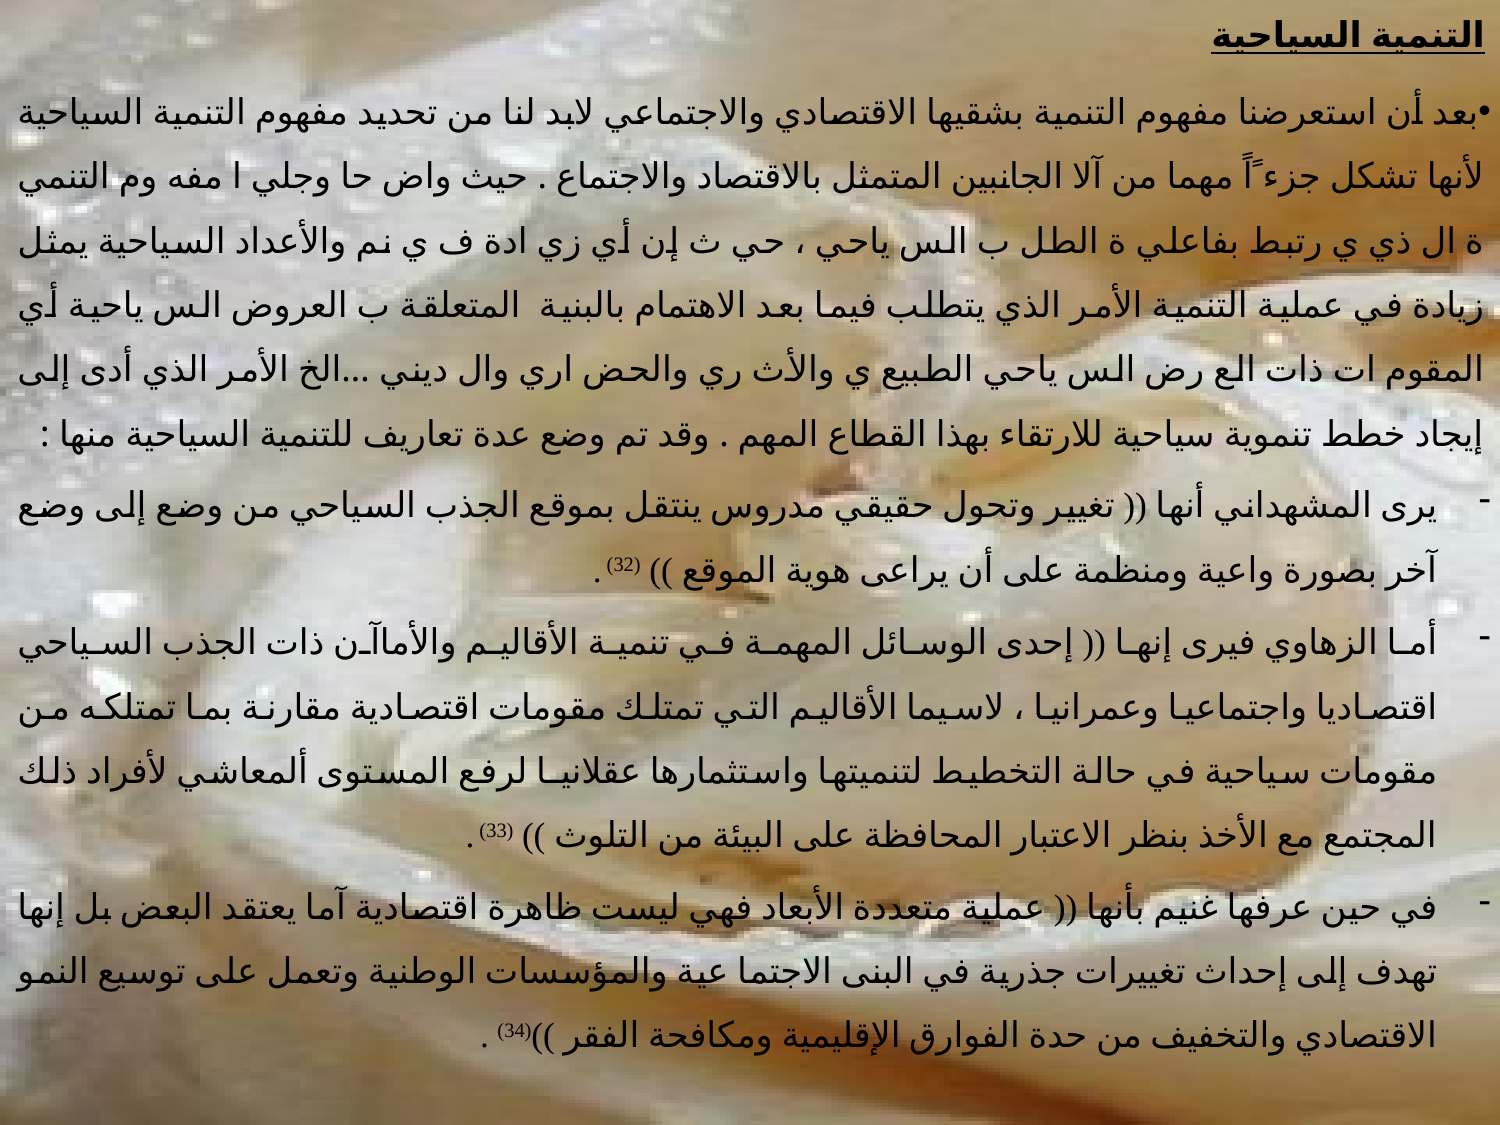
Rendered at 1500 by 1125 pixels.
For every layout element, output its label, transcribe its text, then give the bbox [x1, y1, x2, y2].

list التنمية السياحية بعد أن استعرضنا مفهوم التنمية بشقيها الاقتصادي والاجتماعي لابد لنا من تحديد مفهوم التنمية السياحية لأنها تشكل جزء ًاً مهما من آلا الجانبين المتمثل بالاقتصاد والاجتماع . حيث واض حا وجلي ا مفه وم التنمي ة ال ذي ي رتبط بفاعلي ة الطل ب الس ياحي ، حي ث إن أي زي ادة ف ي نم والأعداد السياحية يمثل زيادة في عملية التنمية الأمر الذي يتطلب فيما بعد الاهتمام بالبنية المتعلقة ب العروض الس ياحية أي المقوم ات ذات الع رض الس ياحي الطبيع ي والأث ري والحض اري وال ديني ...الخ الأمر الذي أدى إلى إيجاد خطط تنموية سياحية للارتقاء بهذا القطاع المهم . وقد تم وضع عدة تعاريف للتنمية السياحية منها : يرى المشهداني أنها (( تغيير وتحول حقيقي مدروس ينتقل بموقع الجذب السياحي من وضع إلى وضع آخر بصورة واعية ومنظمة على أن يراعى هوية الموقع )) (32) . أما الزهاوي فيرى إنها (( إحدى الوسائل المهمة في تنمية الأقاليم والأماآن ذات الجذب السياحي اقتصاديا واجتماعيا وعمرانيا ، لاسيما الأقاليم التي تمتلك مقومات اقتصادية مقارنة بما تمتلكه من مقومات سياحية في حالة التخطيط لتنميتها واستثمارها عقلانيـا لرفع المستوى ألمعاشي لأفراد ذلك المجتمع مع الأخذ بنظر الاعتبار المحافظة على البيئة من التلوث )) (33) . في حين عرفها غنيم بأنها (( عملية متعددة الأبعاد فهي ليست ظاهرة اقتصادية آما يعتقد البعض بل إنها تهدف إلى إحداث تغييرات جذرية في البنى الاجتما عية والمؤسسات الوطنية وتعمل على توسيع النمو الاقتصادي والتخفيف من حدة الفوارق الإقليمية ومكافحة الفقر ))(34) . [0, 0, 1500, 1125]
